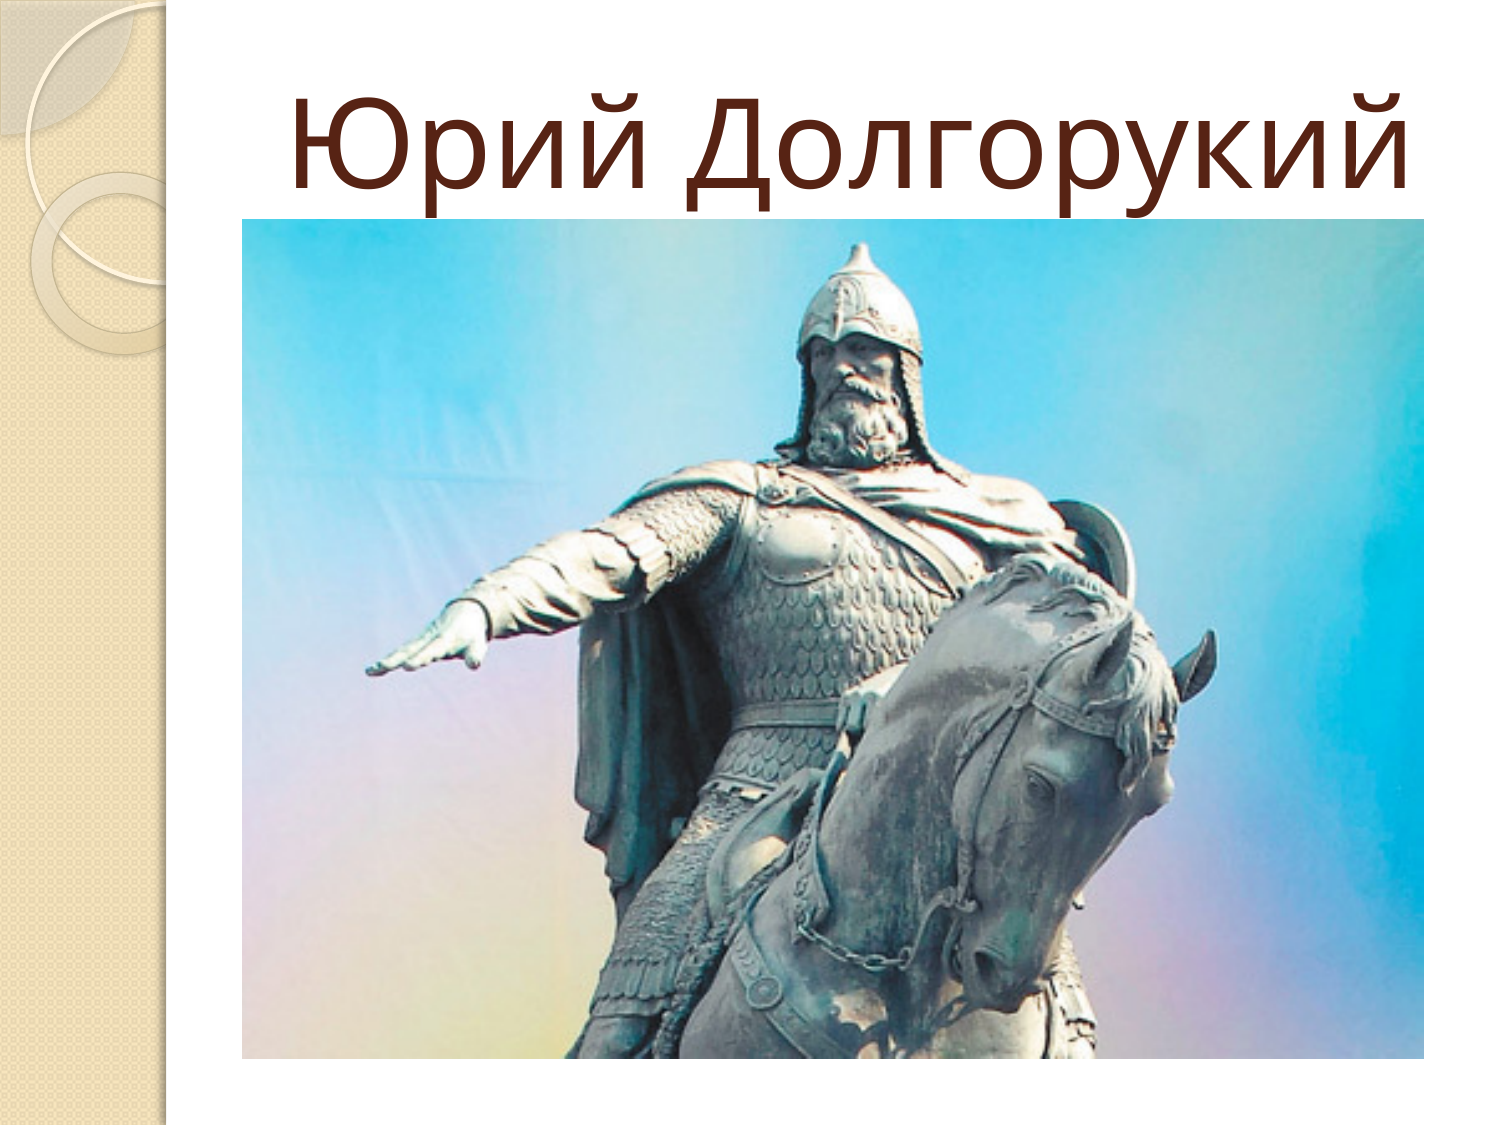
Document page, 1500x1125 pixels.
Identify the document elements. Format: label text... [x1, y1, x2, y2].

title Юрий Долгорукий [235, 45, 1466, 233]
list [241, 219, 1424, 1059]
